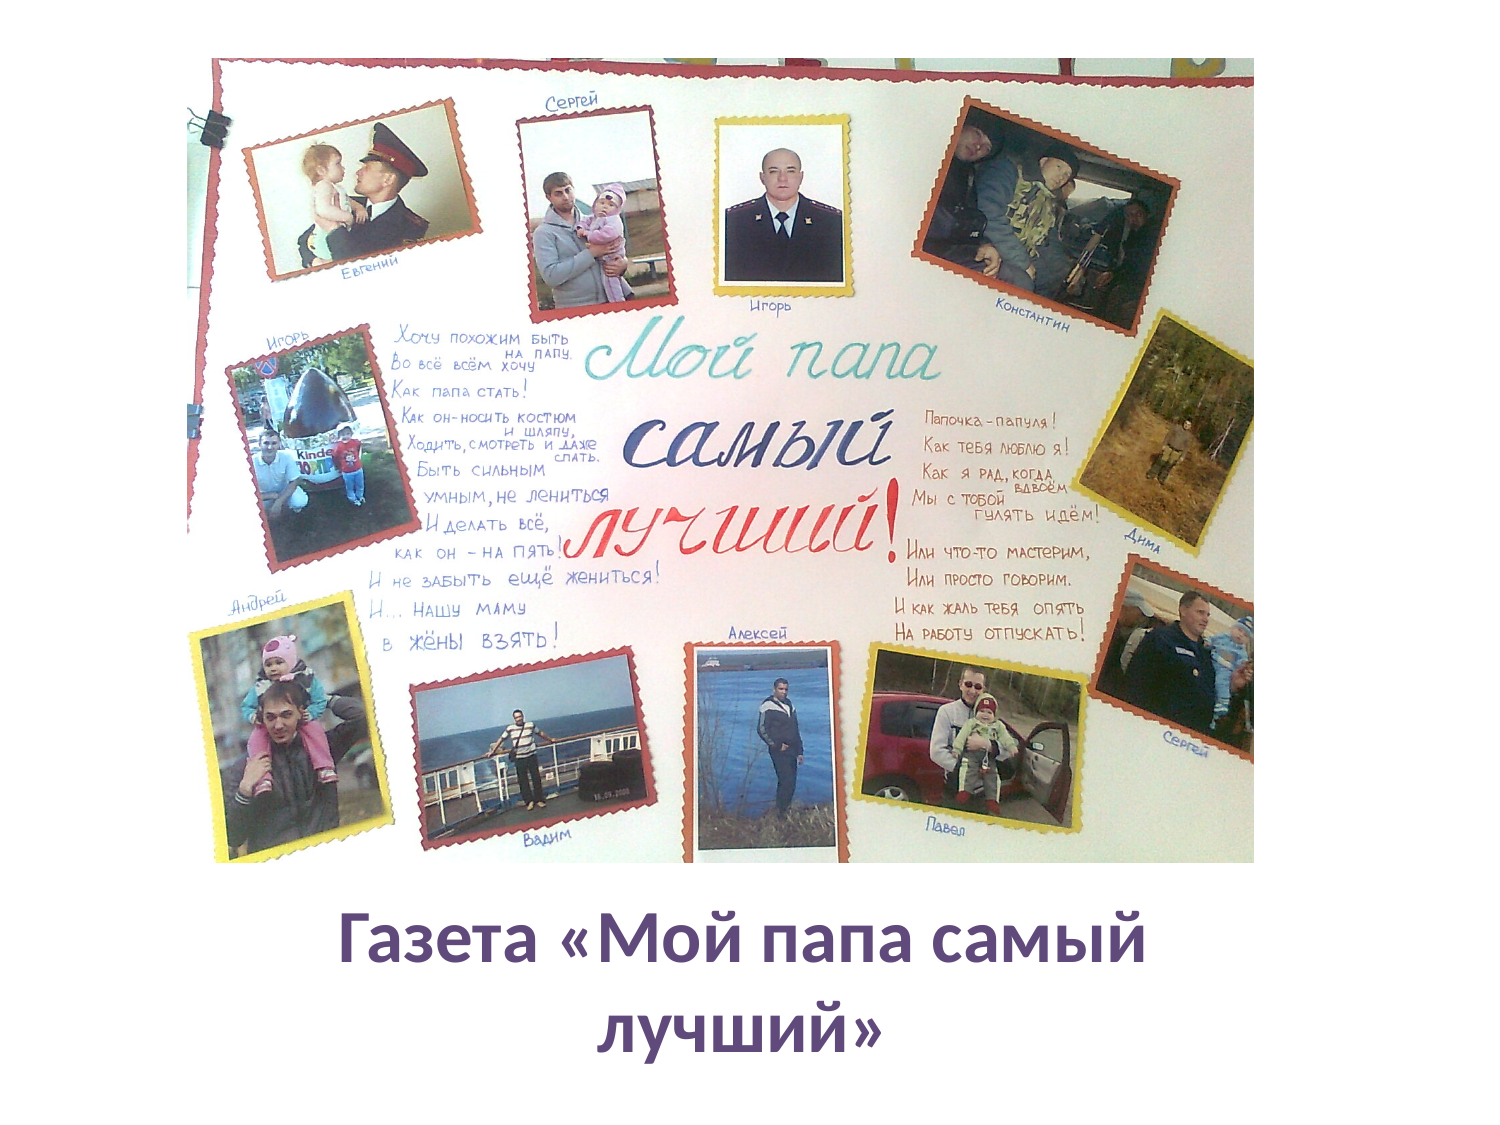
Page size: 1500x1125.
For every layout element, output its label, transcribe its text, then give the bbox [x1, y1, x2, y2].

list Газета «Мой папа самый лучший» [294, 880, 1194, 1013]
picture [187, 58, 1255, 863]
